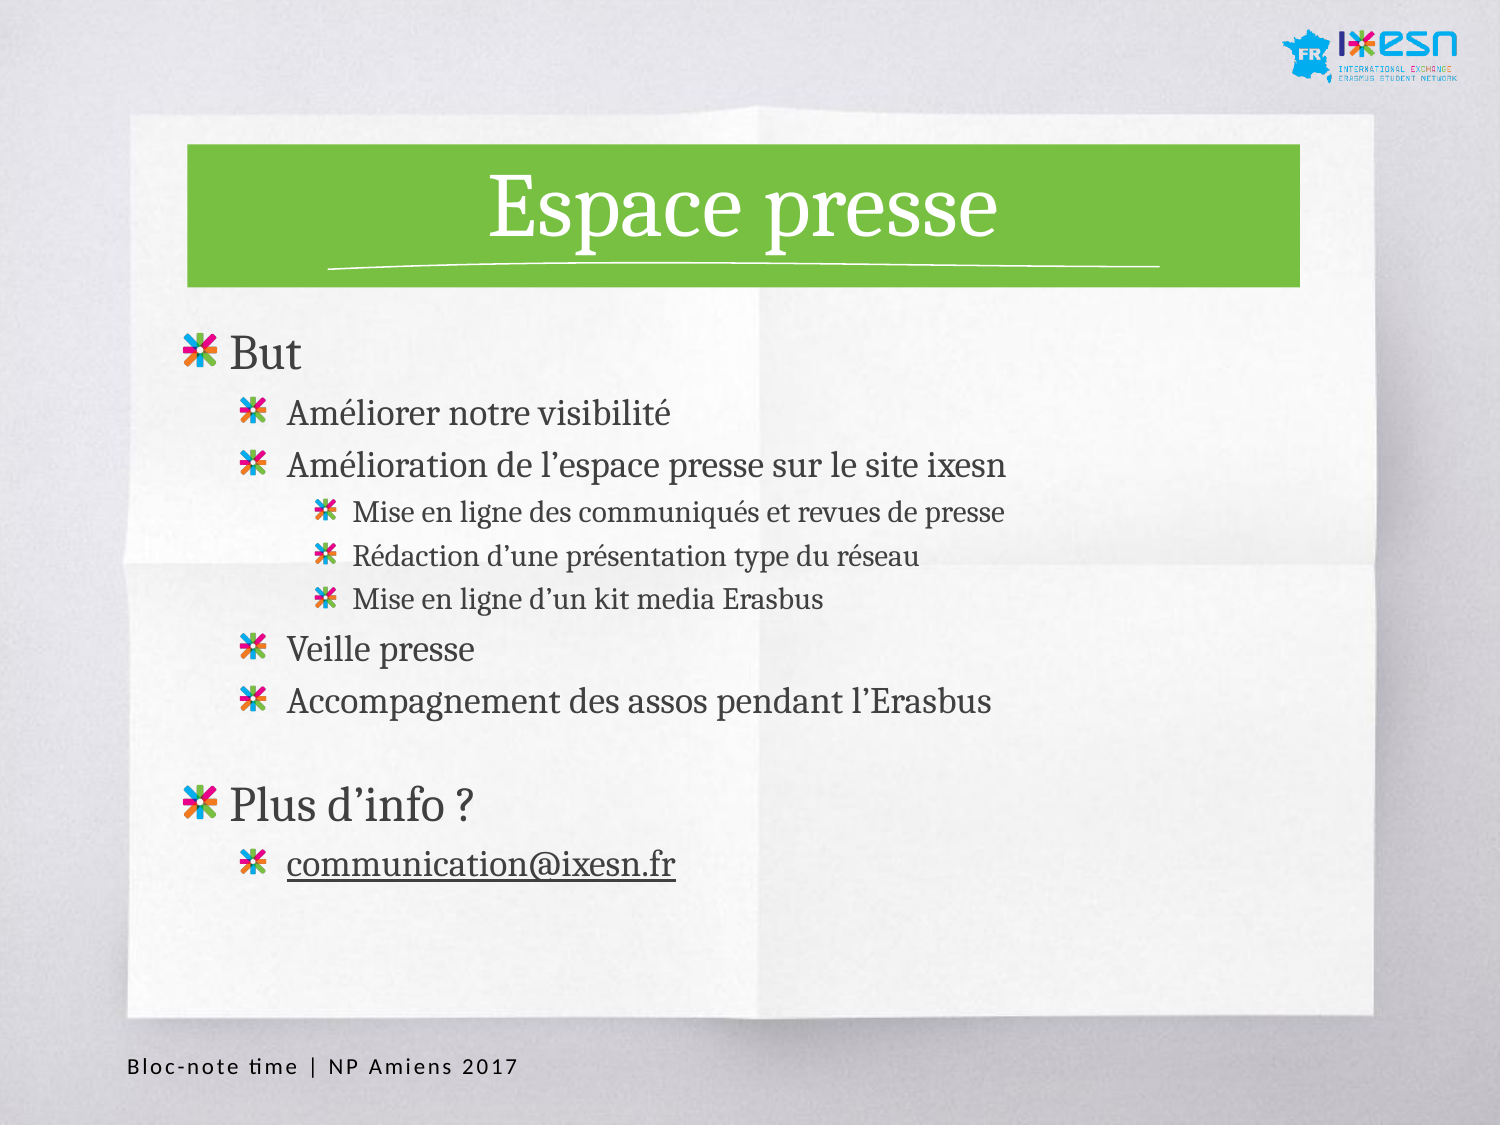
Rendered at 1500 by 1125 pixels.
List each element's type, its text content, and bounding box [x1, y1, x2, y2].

text_box Espace presse [187, 137, 1300, 263]
text_box [327, 263, 1160, 270]
picture [0, 0, 1500, 1125]
footer Bloc-note time | NP Amiens 2017 [125, 1052, 839, 1080]
text_box [187, 263, 1300, 288]
text_box But Améliorer notre visibilité Amélioration de l’espace presse sur le site ixesn Mise en ligne des communiqués et revues de presse Rédaction d’une présentation type du réseau Mise en ligne d’un kit media Erasbus Veille presse Accompagnement des assos pendant l’Erasbus Plus d’info ? communication@ixesn.fr [149, 312, 1338, 963]
